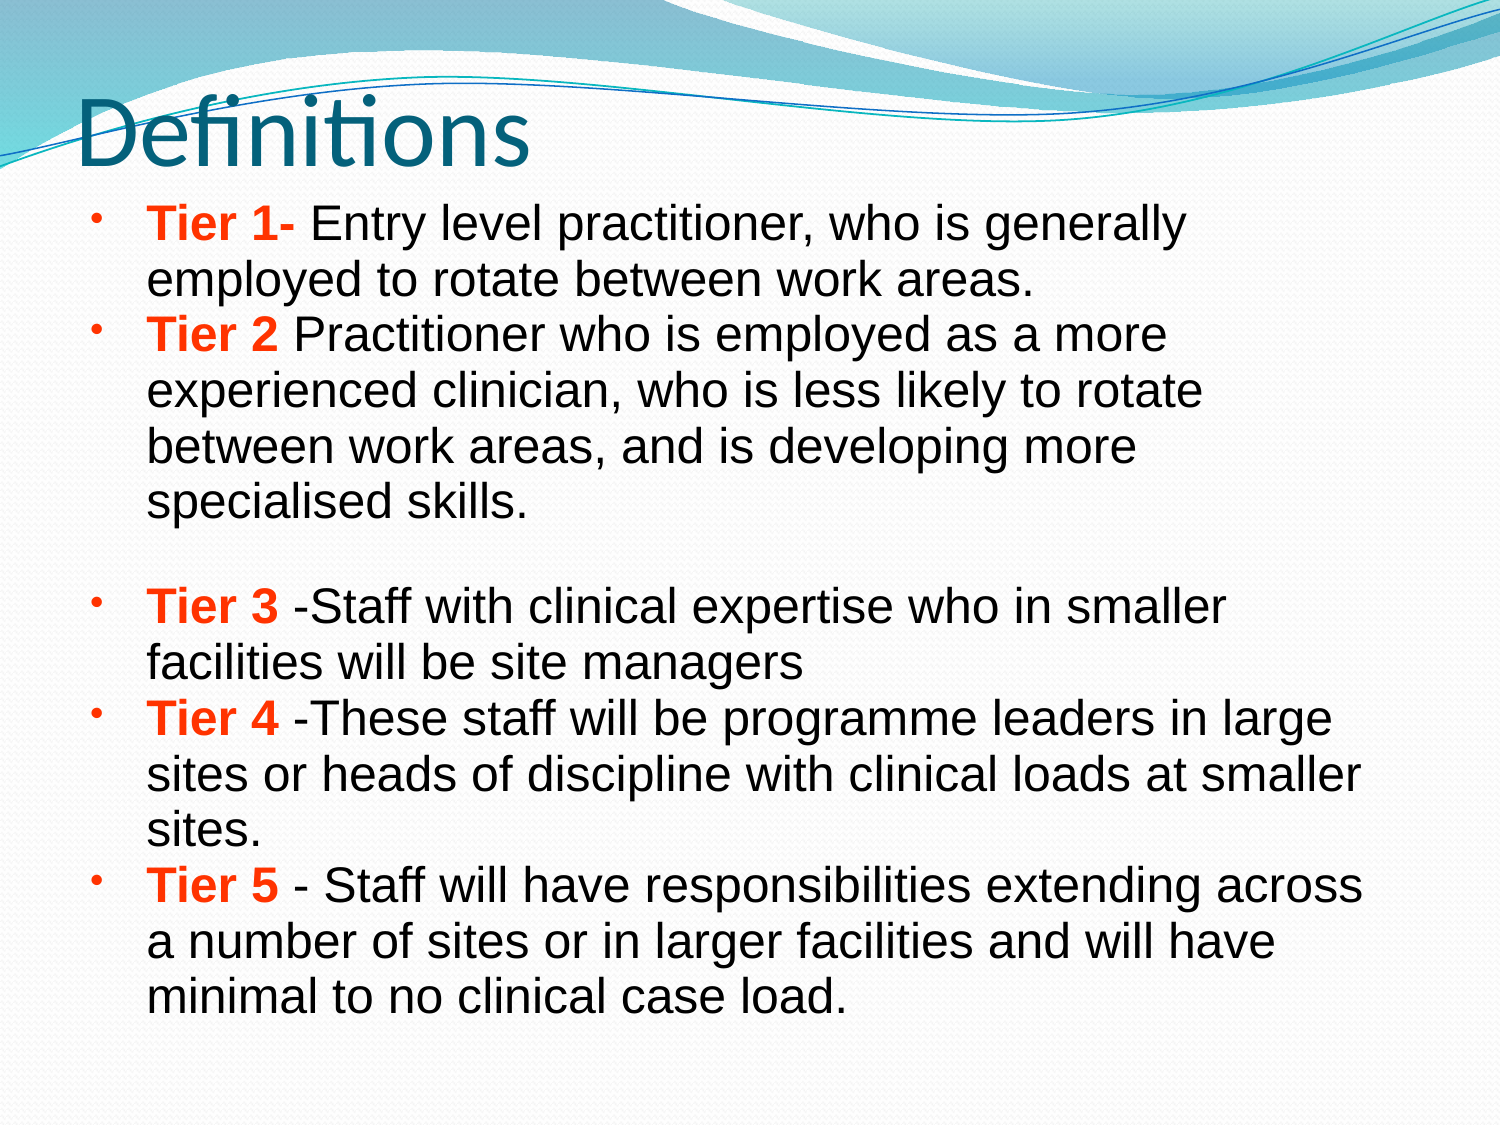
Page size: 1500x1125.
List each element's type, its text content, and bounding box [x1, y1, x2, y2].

table_header Tier 1- Entry level practitioner, who is generally employed to rotate between work areas. Tier 2 Practitioner who is employed as a more experienced clinician, who is less likely to rotate between work areas, and is developing more specialised skills. [75, 187, 1411, 571]
title Definitions [75, 45, 1425, 188]
table_header Tier 3 -Staff with clinical expertise who in smaller facilities will be site managers Tier 4 -These staff will be programme leaders in large sites or heads of discipline with clinical loads at smaller sites. Tier 5 - Staff will have responsibilities extending across a number of sites or in larger facilities and will have minimal to no clinical case load. [75, 571, 1415, 1125]
